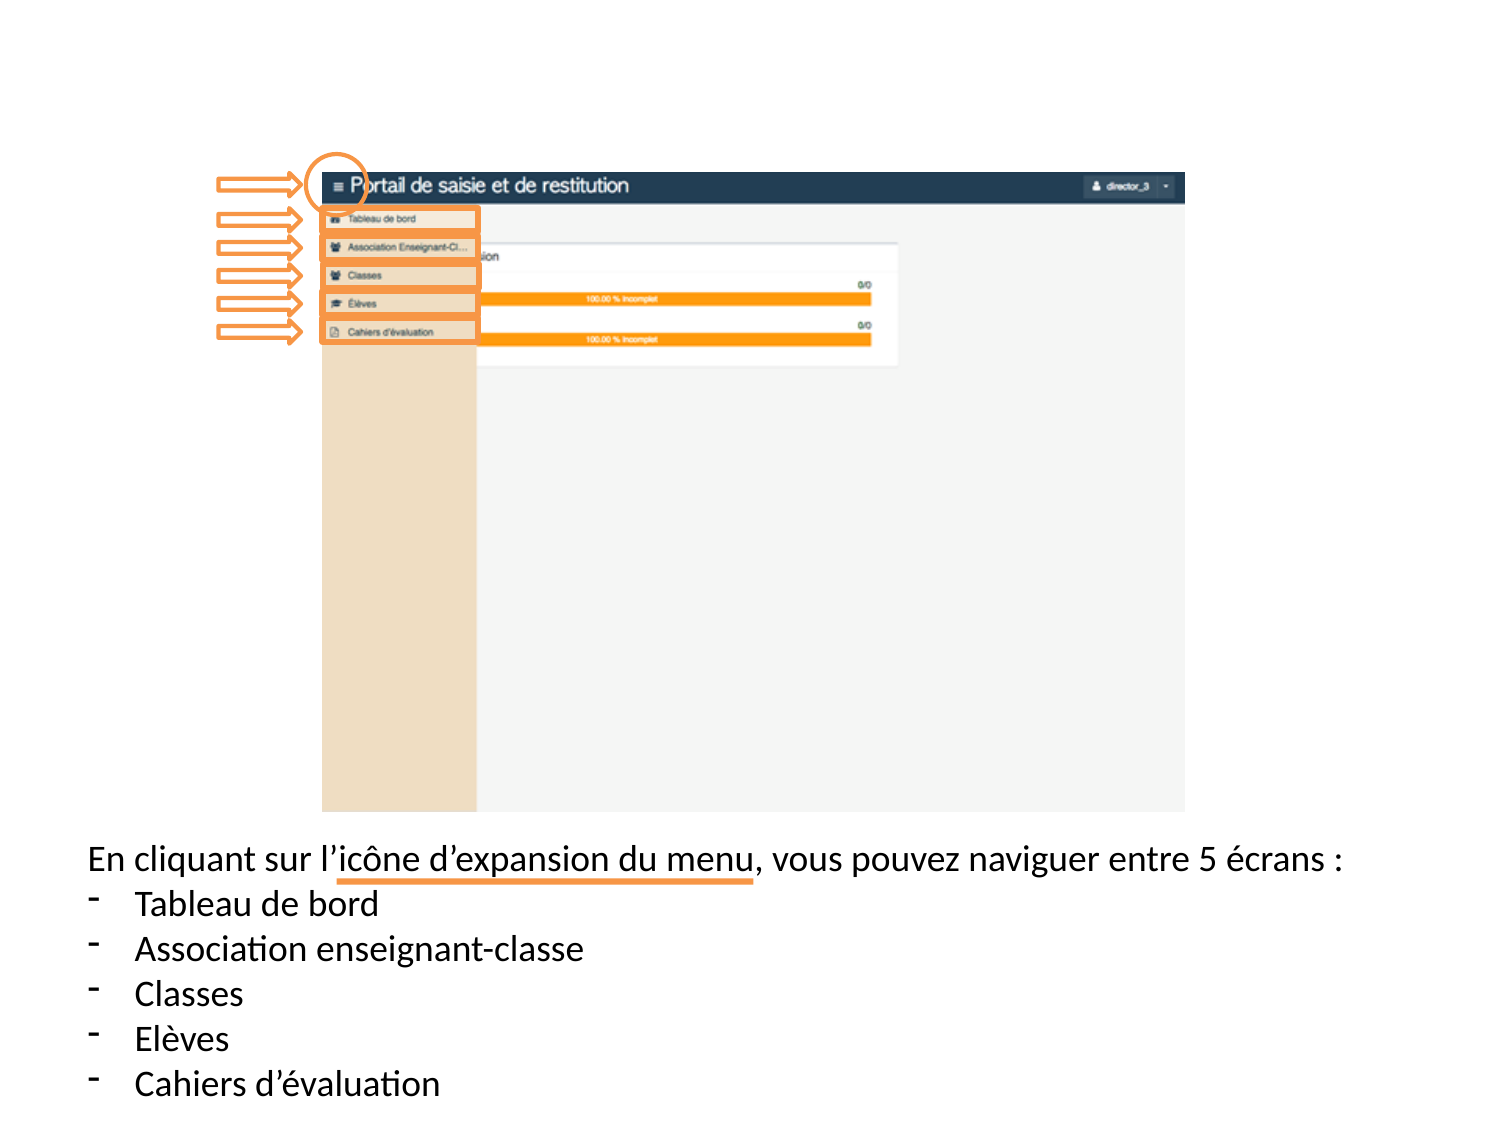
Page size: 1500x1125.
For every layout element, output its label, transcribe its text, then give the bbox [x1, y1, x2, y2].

text_box [216, 170, 304, 199]
text_box [303, 151, 367, 211]
text_box [216, 206, 304, 234]
text_box [216, 262, 304, 290]
text_box [216, 234, 304, 262]
text_box [216, 290, 304, 318]
text_box [216, 318, 304, 346]
picture [321, 172, 1185, 813]
text_box En cliquant sur l’icône d’expansion du menu, vous pouvez naviguer entre 5 écrans : Tableau de bord Association enseignant-classe Classes Elèves Cahiers d’évaluation [72, 826, 1437, 1112]
